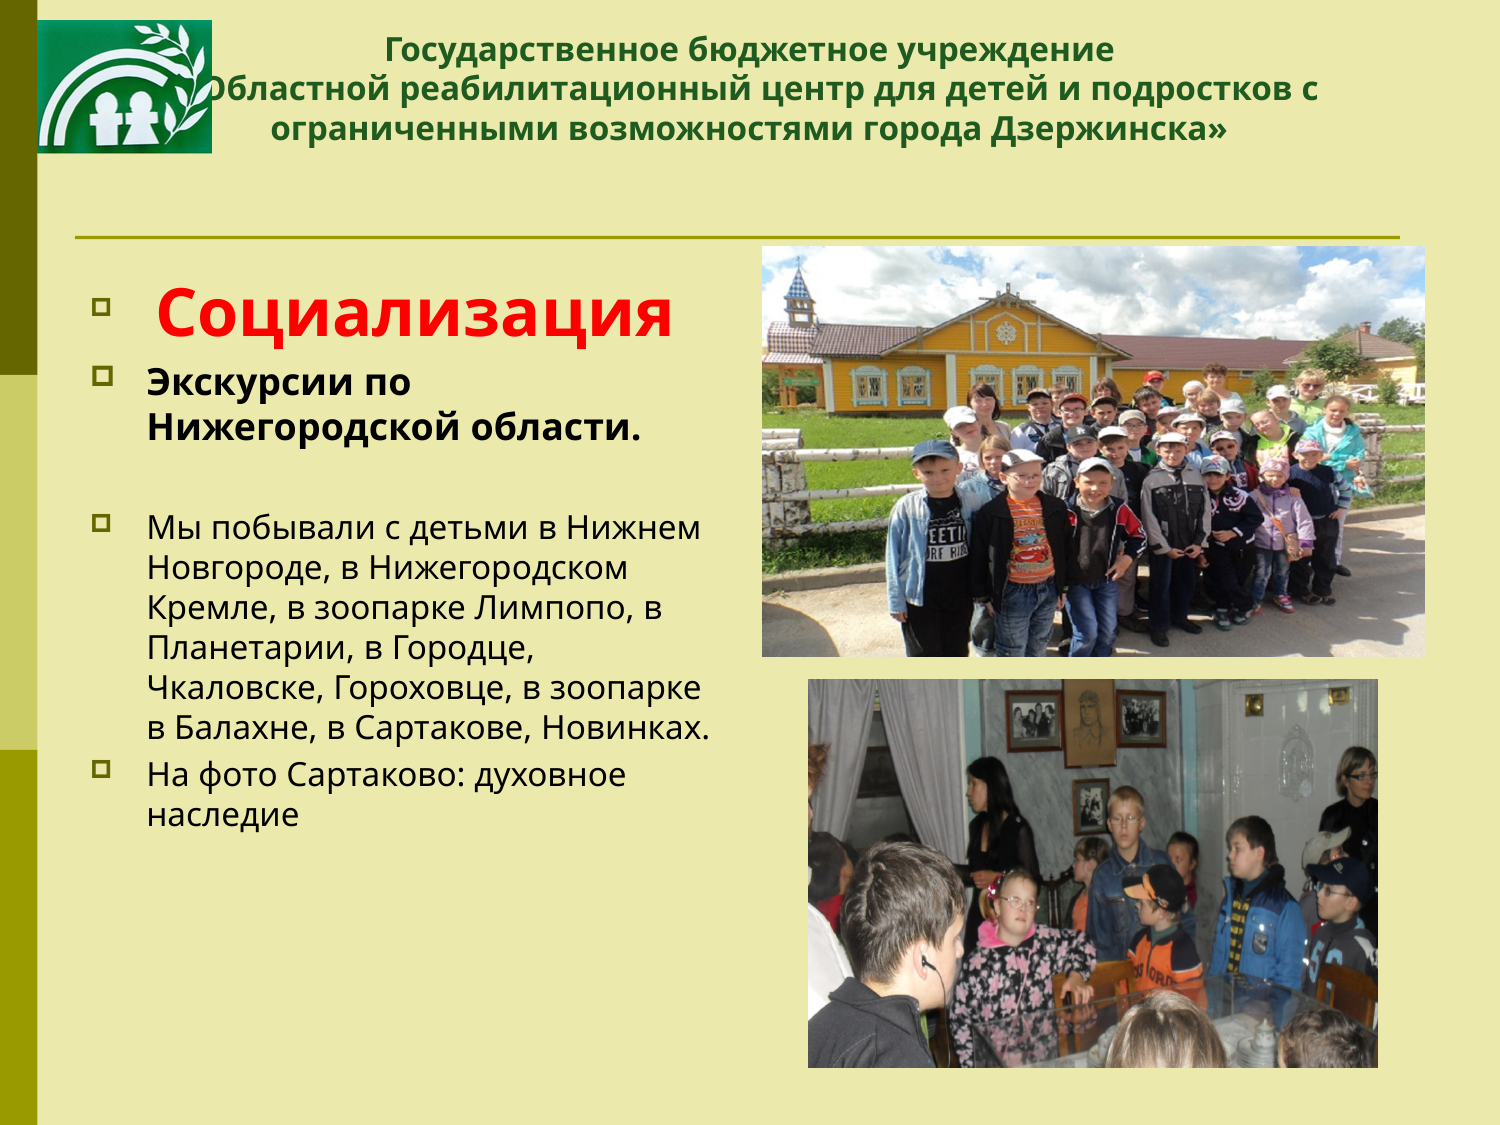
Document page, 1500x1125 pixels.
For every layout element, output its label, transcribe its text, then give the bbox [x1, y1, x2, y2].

picture [37, 20, 212, 154]
list Социализация Экскурсии по Нижегородской области. Мы побывали с детьми в Нижнем Новгороде, в Нижегородском Кремле, в зоопарке Лимпопо, в Планетарии, в Городце, Чкаловске, Гороховце, в зоопарке в Балахне, в Сартакове, Новинках. На фото Сартаково: духовное наследие [74, 262, 738, 1006]
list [762, 246, 1425, 657]
title Государственное бюджетное учреждение «Областной реабилитационный центр для детей и подростков с ограниченными возможностями города Дзержинска» [74, 45, 1426, 226]
picture [808, 679, 1378, 1068]
